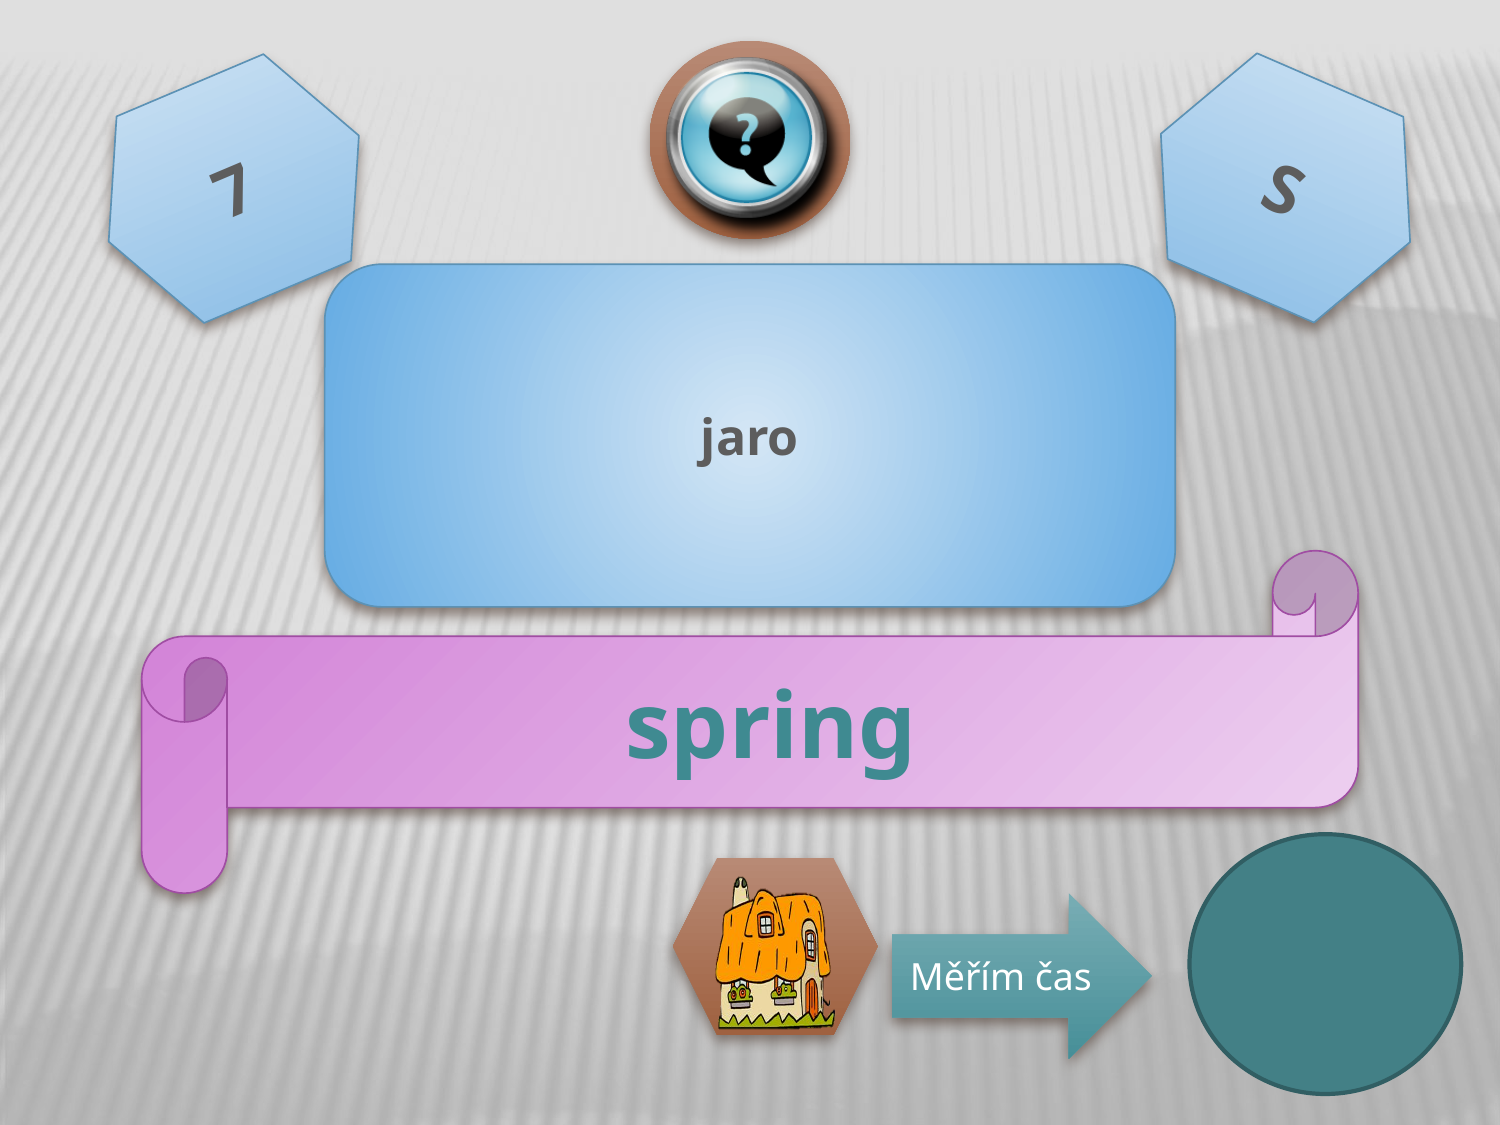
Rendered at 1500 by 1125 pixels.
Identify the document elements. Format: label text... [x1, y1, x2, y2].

text_box S [1160, 52, 1411, 324]
text_box Měřím čas [891, 893, 1152, 1059]
text_box spring [140, 549, 1360, 895]
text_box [672, 857, 878, 1040]
text_box 7 [107, 53, 360, 324]
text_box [649, 40, 851, 242]
text_box jaro [323, 263, 1177, 608]
text_box [1187, 832, 1464, 1097]
